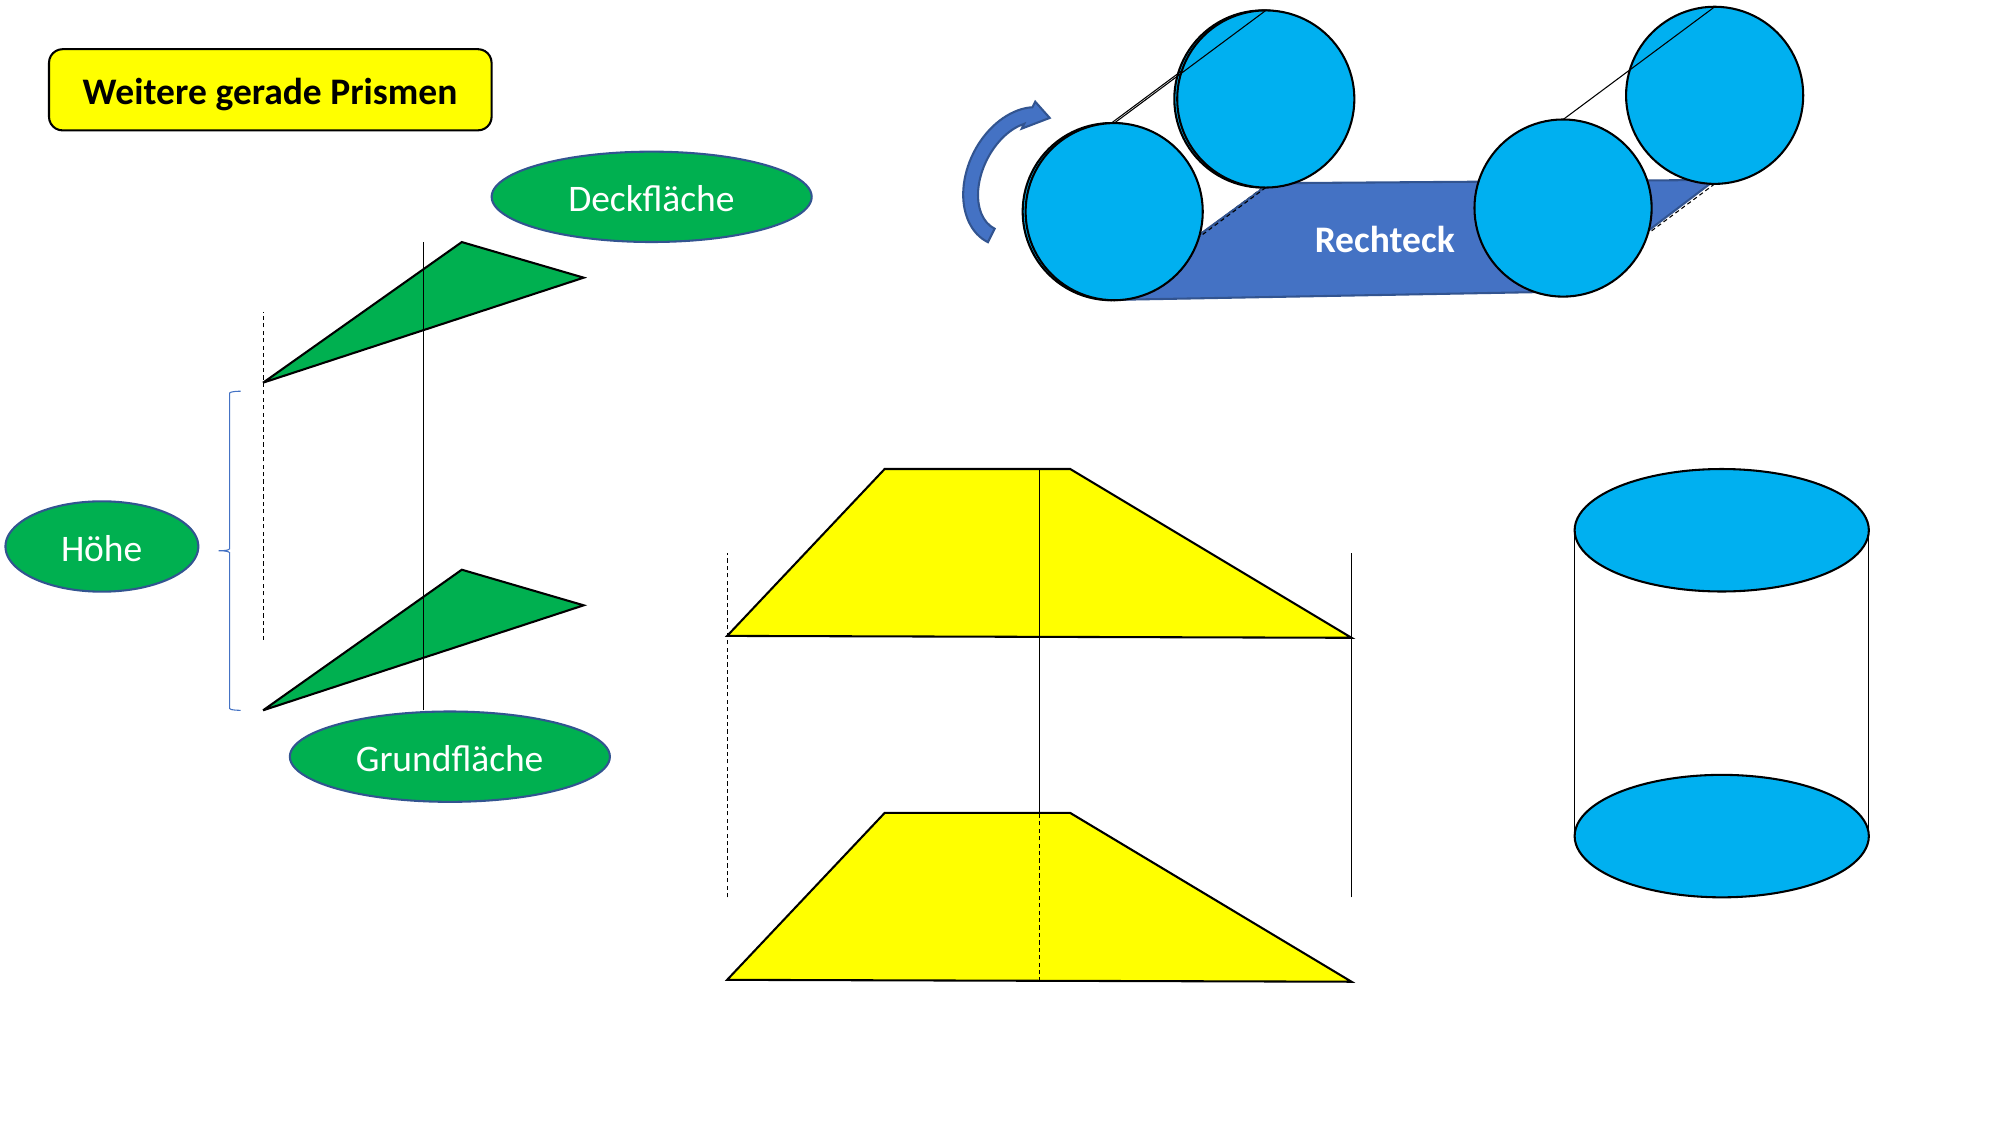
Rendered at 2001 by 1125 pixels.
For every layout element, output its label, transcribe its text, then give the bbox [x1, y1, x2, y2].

text_box Rechteck [1355, 208, 1471, 268]
text_box [1355, 180, 1474, 297]
text_box Grundfläche [288, 711, 611, 803]
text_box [727, 468, 1352, 982]
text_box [1574, 469, 1869, 898]
text_box Höhe [4, 500, 200, 593]
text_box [1474, 6, 1804, 297]
text_box [218, 390, 241, 711]
text_box Weitere gerade Prismen [47, 48, 493, 132]
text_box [263, 242, 584, 711]
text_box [1025, 10, 1355, 301]
text_box [962, 107, 1022, 244]
text_box Deckfläche [490, 150, 813, 244]
